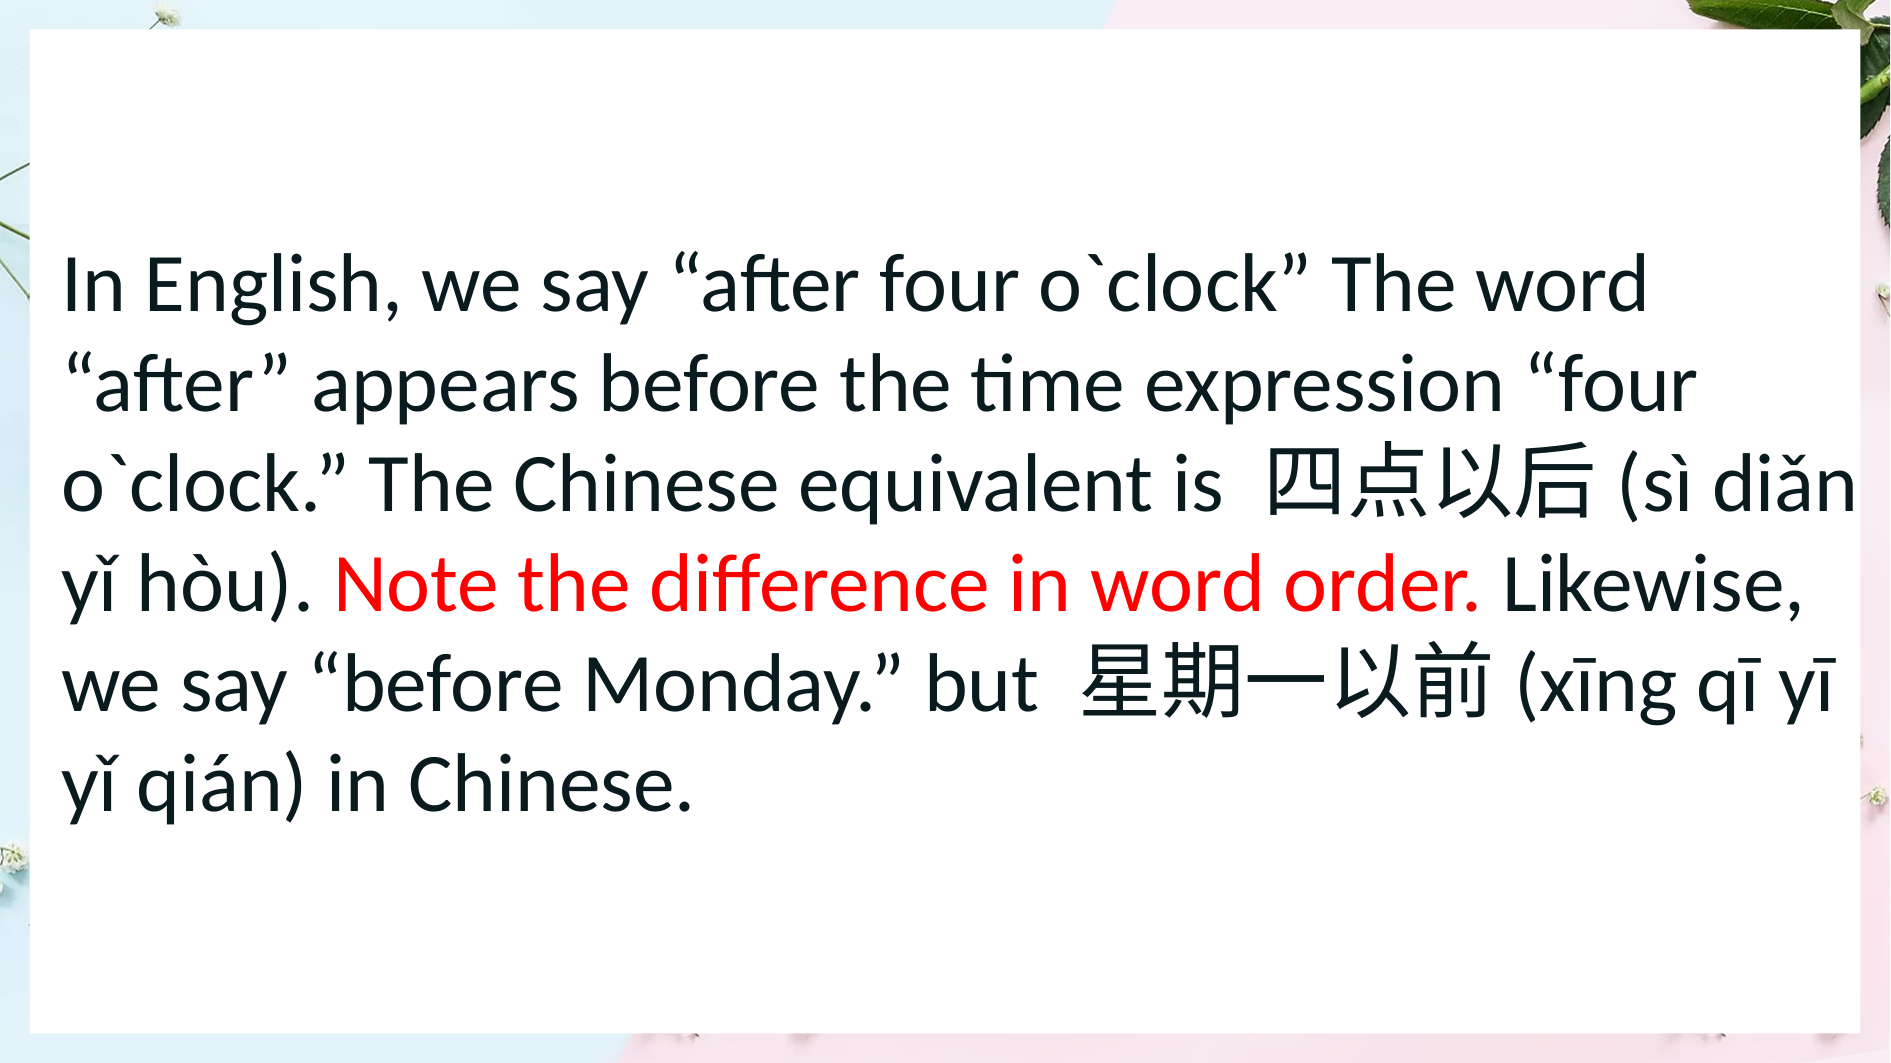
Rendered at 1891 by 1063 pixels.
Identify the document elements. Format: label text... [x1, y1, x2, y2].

text_box In English, we say “after four o`clock” The word “after” appears before the time expression “four o`clock.” The Chinese equivalent is 四点以后(sì diǎn yǐ hòu). Note the difference in word order. Likewise, we say “before Monday.” but 星期一以前(xīng qī yī yǐ qián) in Chinese. [46, 220, 1881, 836]
picture [0, 0, 1891, 1063]
text_box [28, 27, 1862, 1035]
